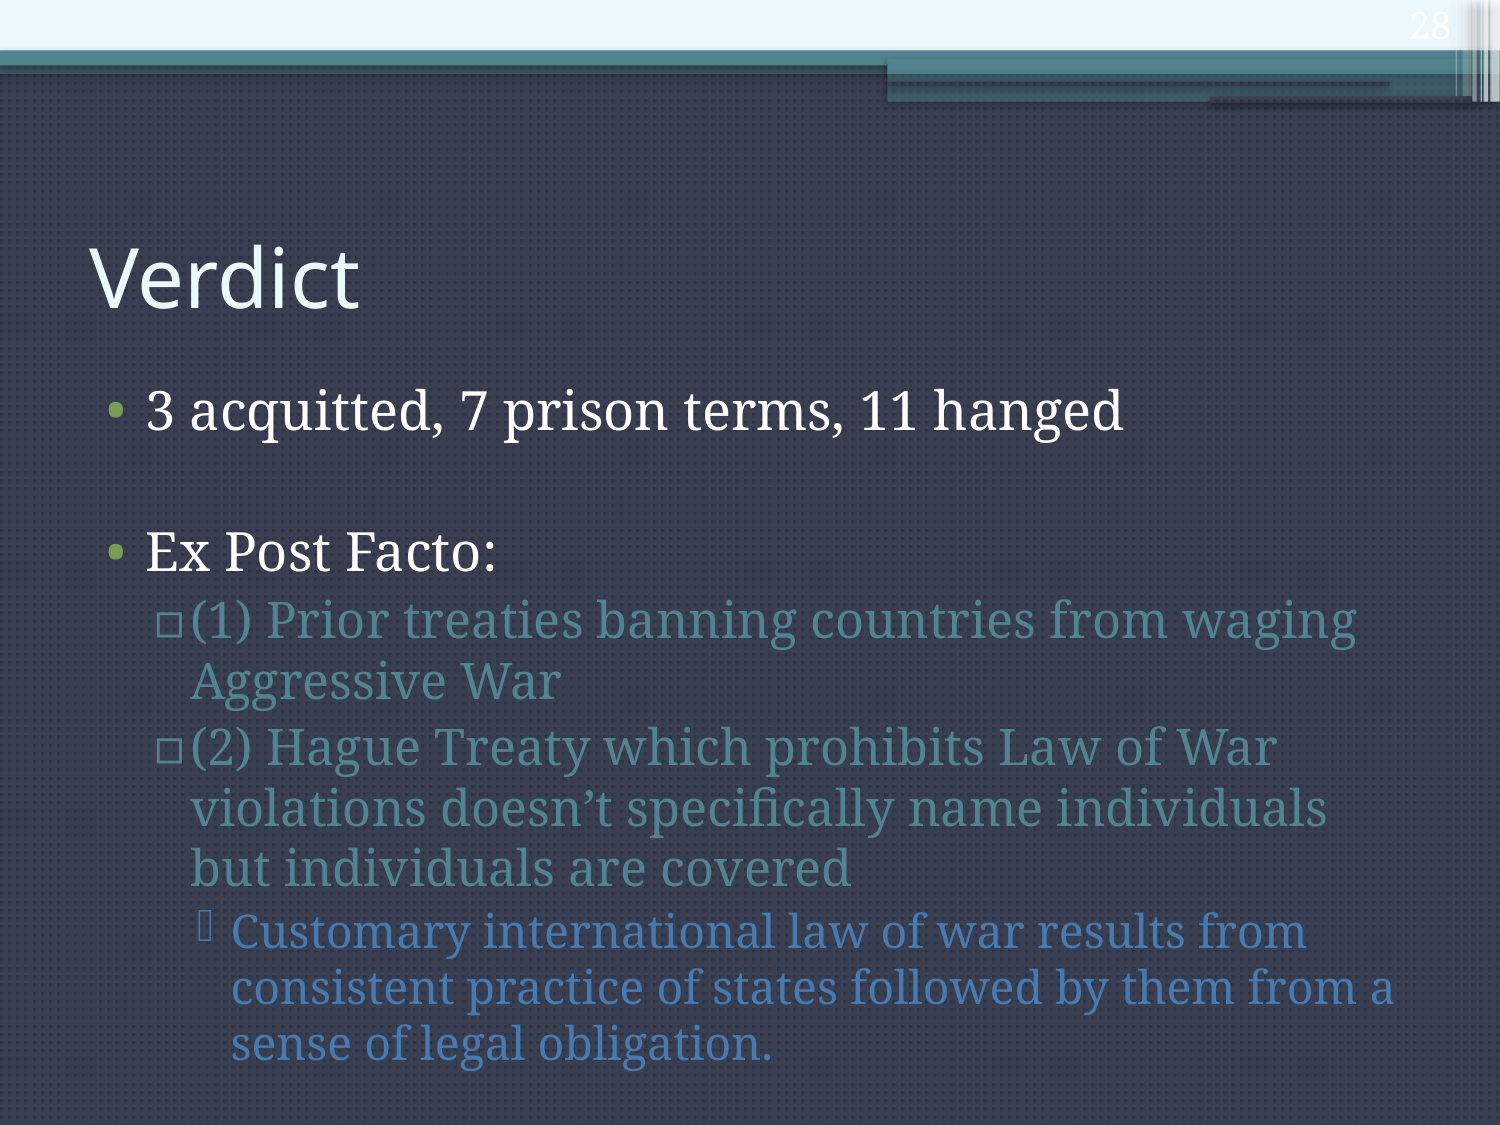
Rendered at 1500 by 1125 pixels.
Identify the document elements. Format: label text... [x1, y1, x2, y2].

slide_number 28 [1341, 0, 1466, 61]
list 3 acquitted, 7 prison terms, 11 hanged Ex Post Facto: (1) Prior treaties banning countries from waging Aggressive War (2) Hague Treaty which prohibits Law of War violations doesn’t specifically name individuals but individuals are covered Customary international law of war results from consistent practice of states followed by them from a sense of legal obligation. [75, 368, 1425, 1079]
title Verdict [75, 187, 1425, 363]
